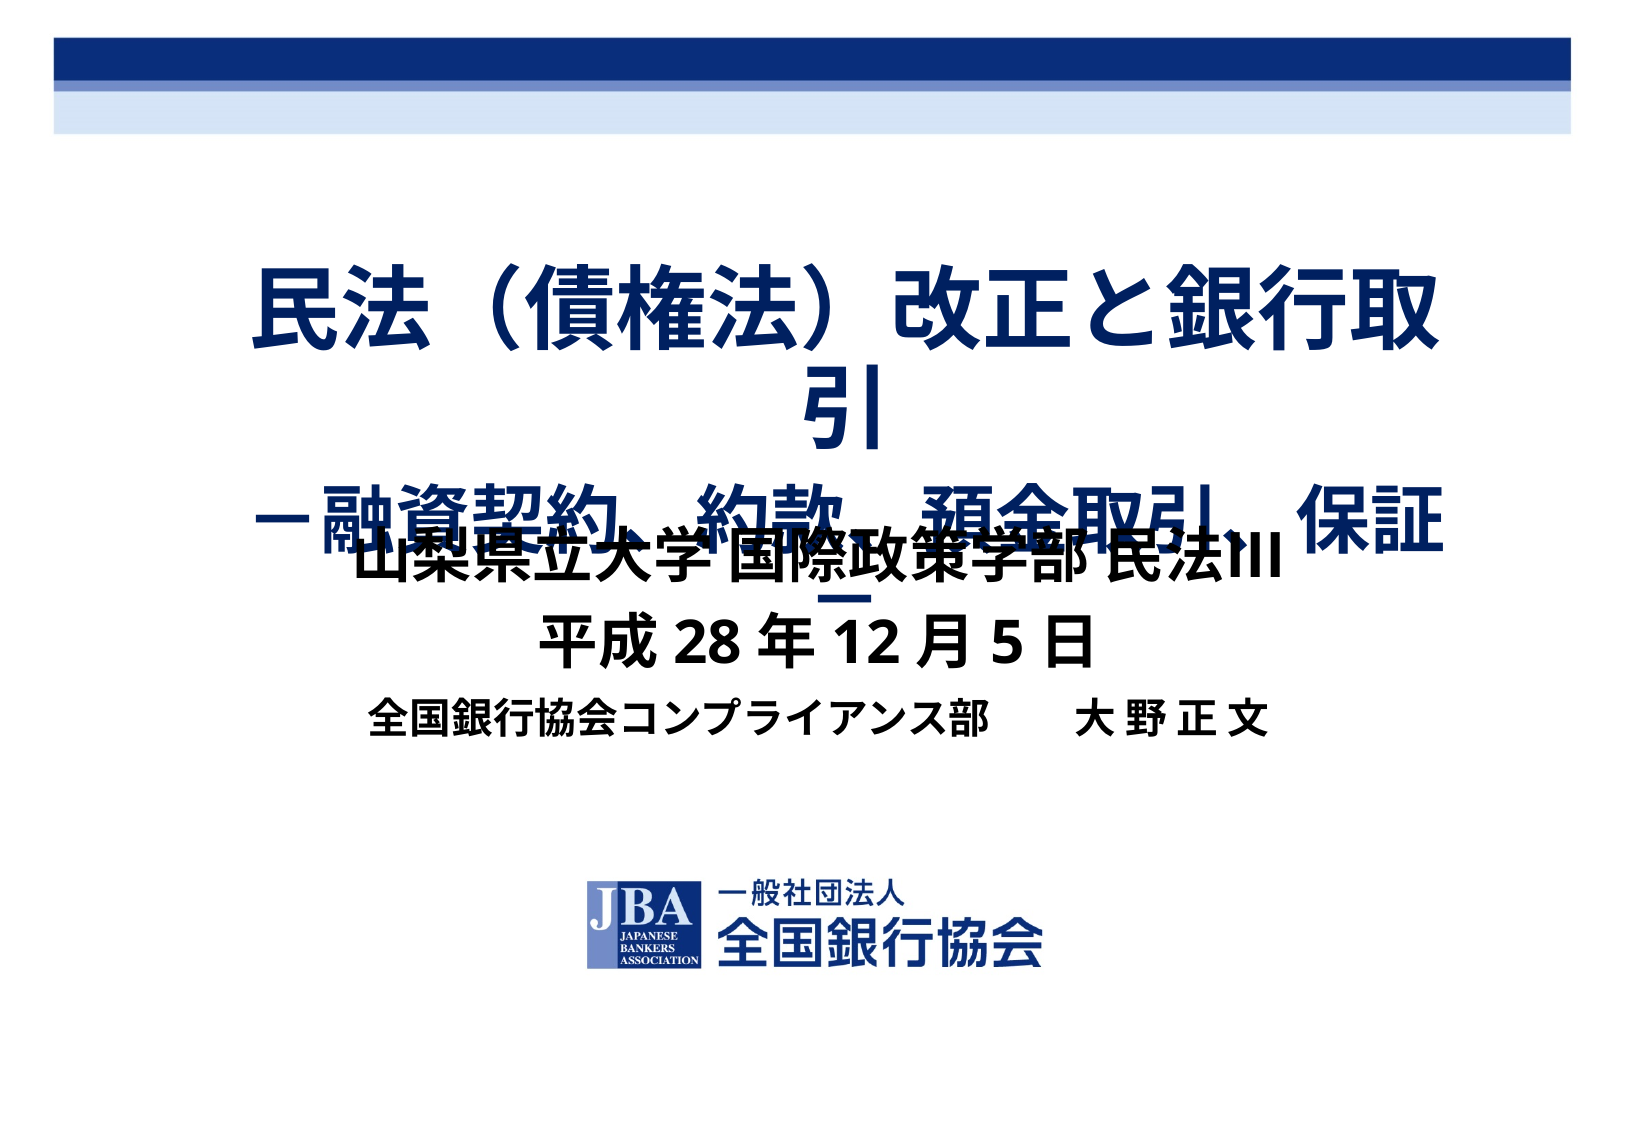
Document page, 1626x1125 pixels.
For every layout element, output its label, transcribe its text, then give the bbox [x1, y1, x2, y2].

picture [561, 850, 1064, 999]
list 山梨県立大学 国際政策学部 民法Ⅲ 平成28年12月5日 全国銀行協会コンプライアンス部 大 野 正 文 [302, 518, 1335, 587]
picture [16, 0, 1608, 166]
list 民法（債権法）改正と銀行取引 －融資契約、約款、預金取引、保証－ [218, 256, 1472, 489]
